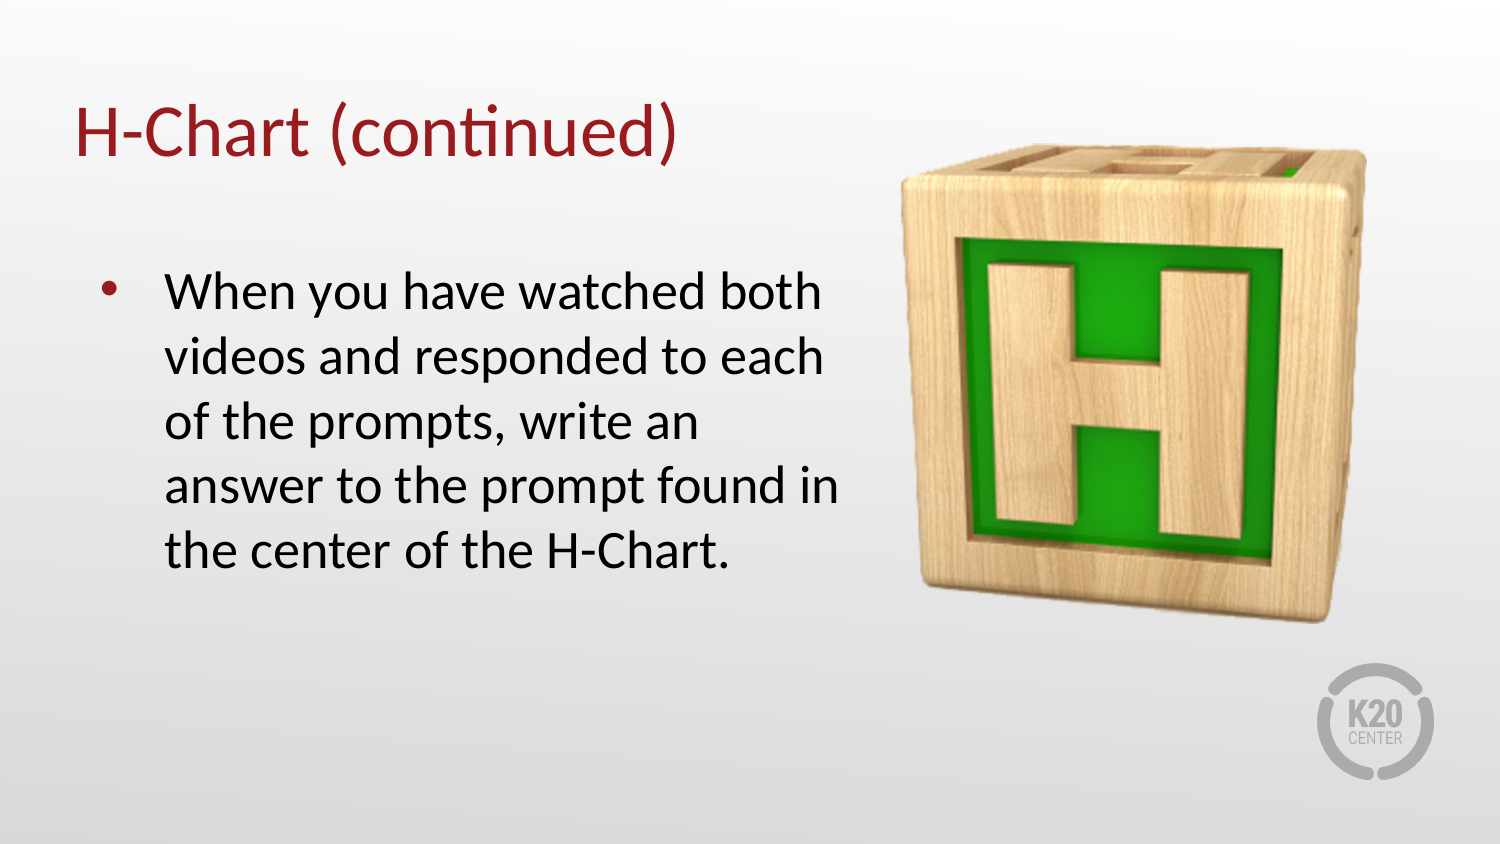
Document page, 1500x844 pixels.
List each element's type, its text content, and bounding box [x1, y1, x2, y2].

text_box When you have watched both videos and responded to each of the prompts, write an answer to the prompt found in the center of the H-Chart. [74, 247, 872, 607]
text_box H-Chart (continued) [74, 31, 758, 172]
picture [1300, 646, 1451, 797]
picture [899, 143, 1367, 624]
